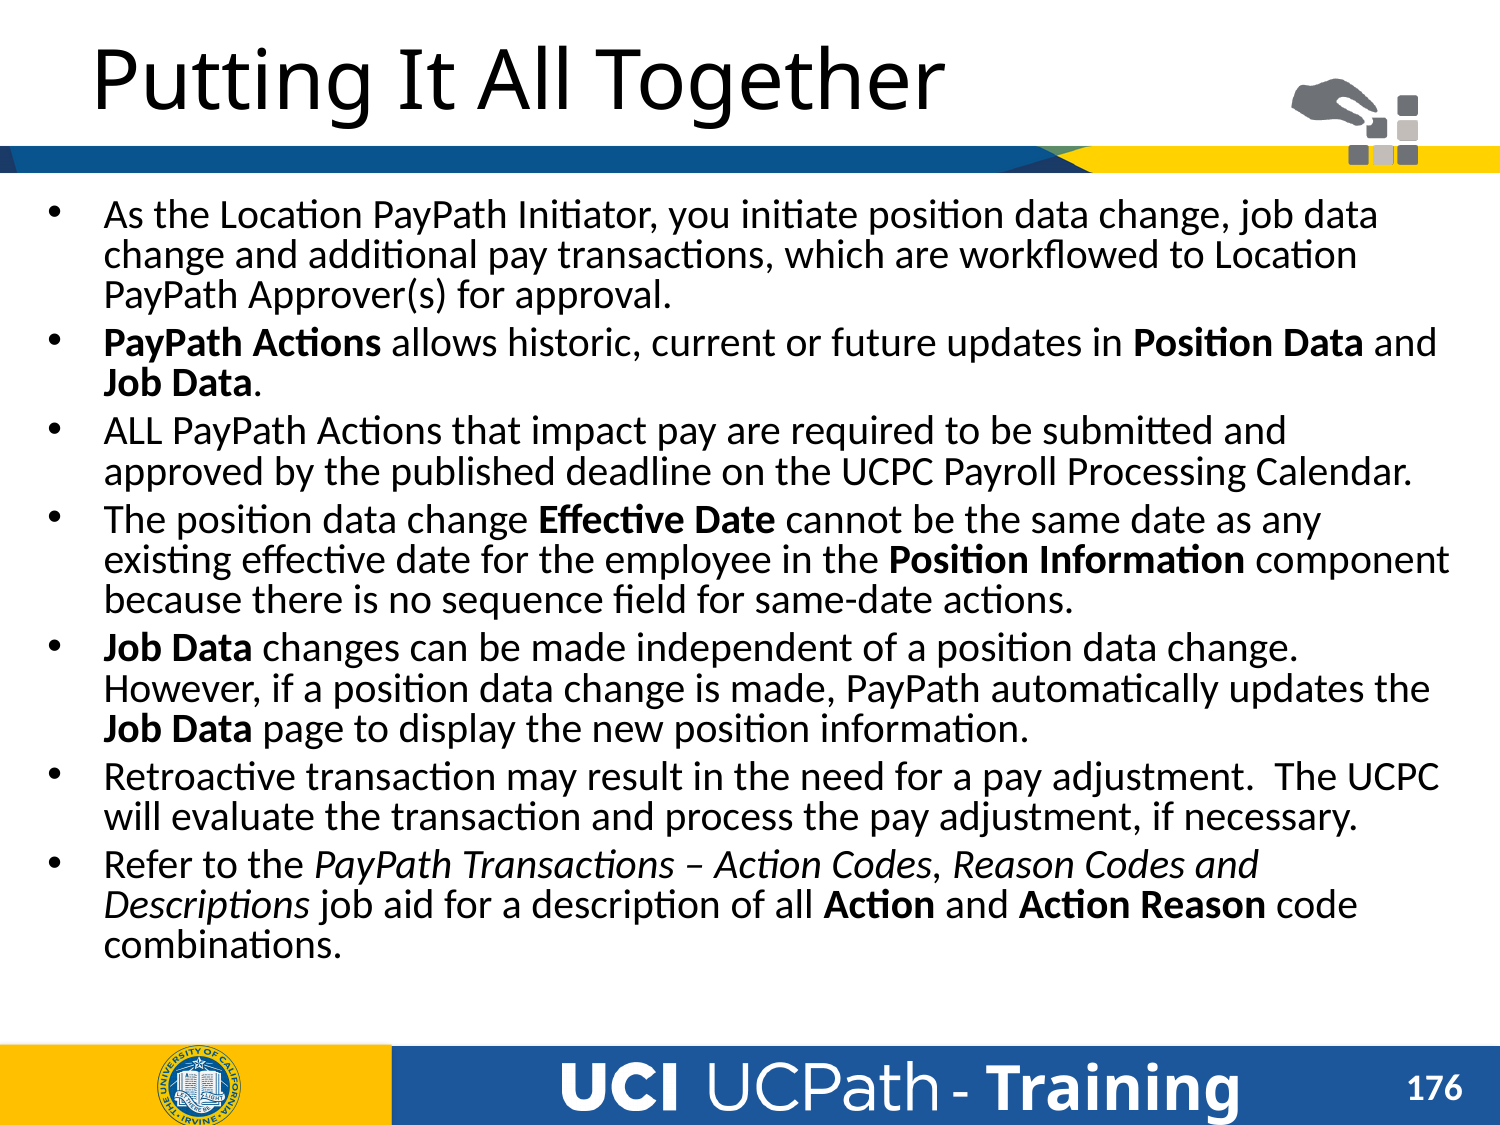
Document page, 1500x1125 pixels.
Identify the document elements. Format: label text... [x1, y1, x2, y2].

title Putting It All Together [75, 6, 1425, 147]
picture [0, 46, 1500, 251]
picture [157, 1045, 241, 1125]
list As the Location PayPath Initiator, you initiate position data change, job data change and additional pay transactions, which are workflowed to Location PayPath Approver(s) for approval. PayPath Actions allows historic, current or future updates in Position Data and Job Data. ALL PayPath Actions that impact pay are required to be submitted and approved by the published deadline on the UCPC Payroll Processing Calendar. The position data change Effective Date cannot be the same date as any existing effective date for the employee in the Position Information component because there is no sequence field for same-date actions. Job Data changes can be made independent of a position data change. However, if a position data change is made, PayPath automatically updates the Job Data page to display the new position information. Retroactive transaction may result in the need for a pay adjustment. The UCPC will evaluate the transaction and process the pay adjustment, if necessary. Refer to the PayPath Transactions – Action Codes, Reason Codes and Descriptions job aid for a description of all Action and Action Reason code combinations. [32, 188, 1469, 1033]
picture [562, 1061, 937, 1111]
